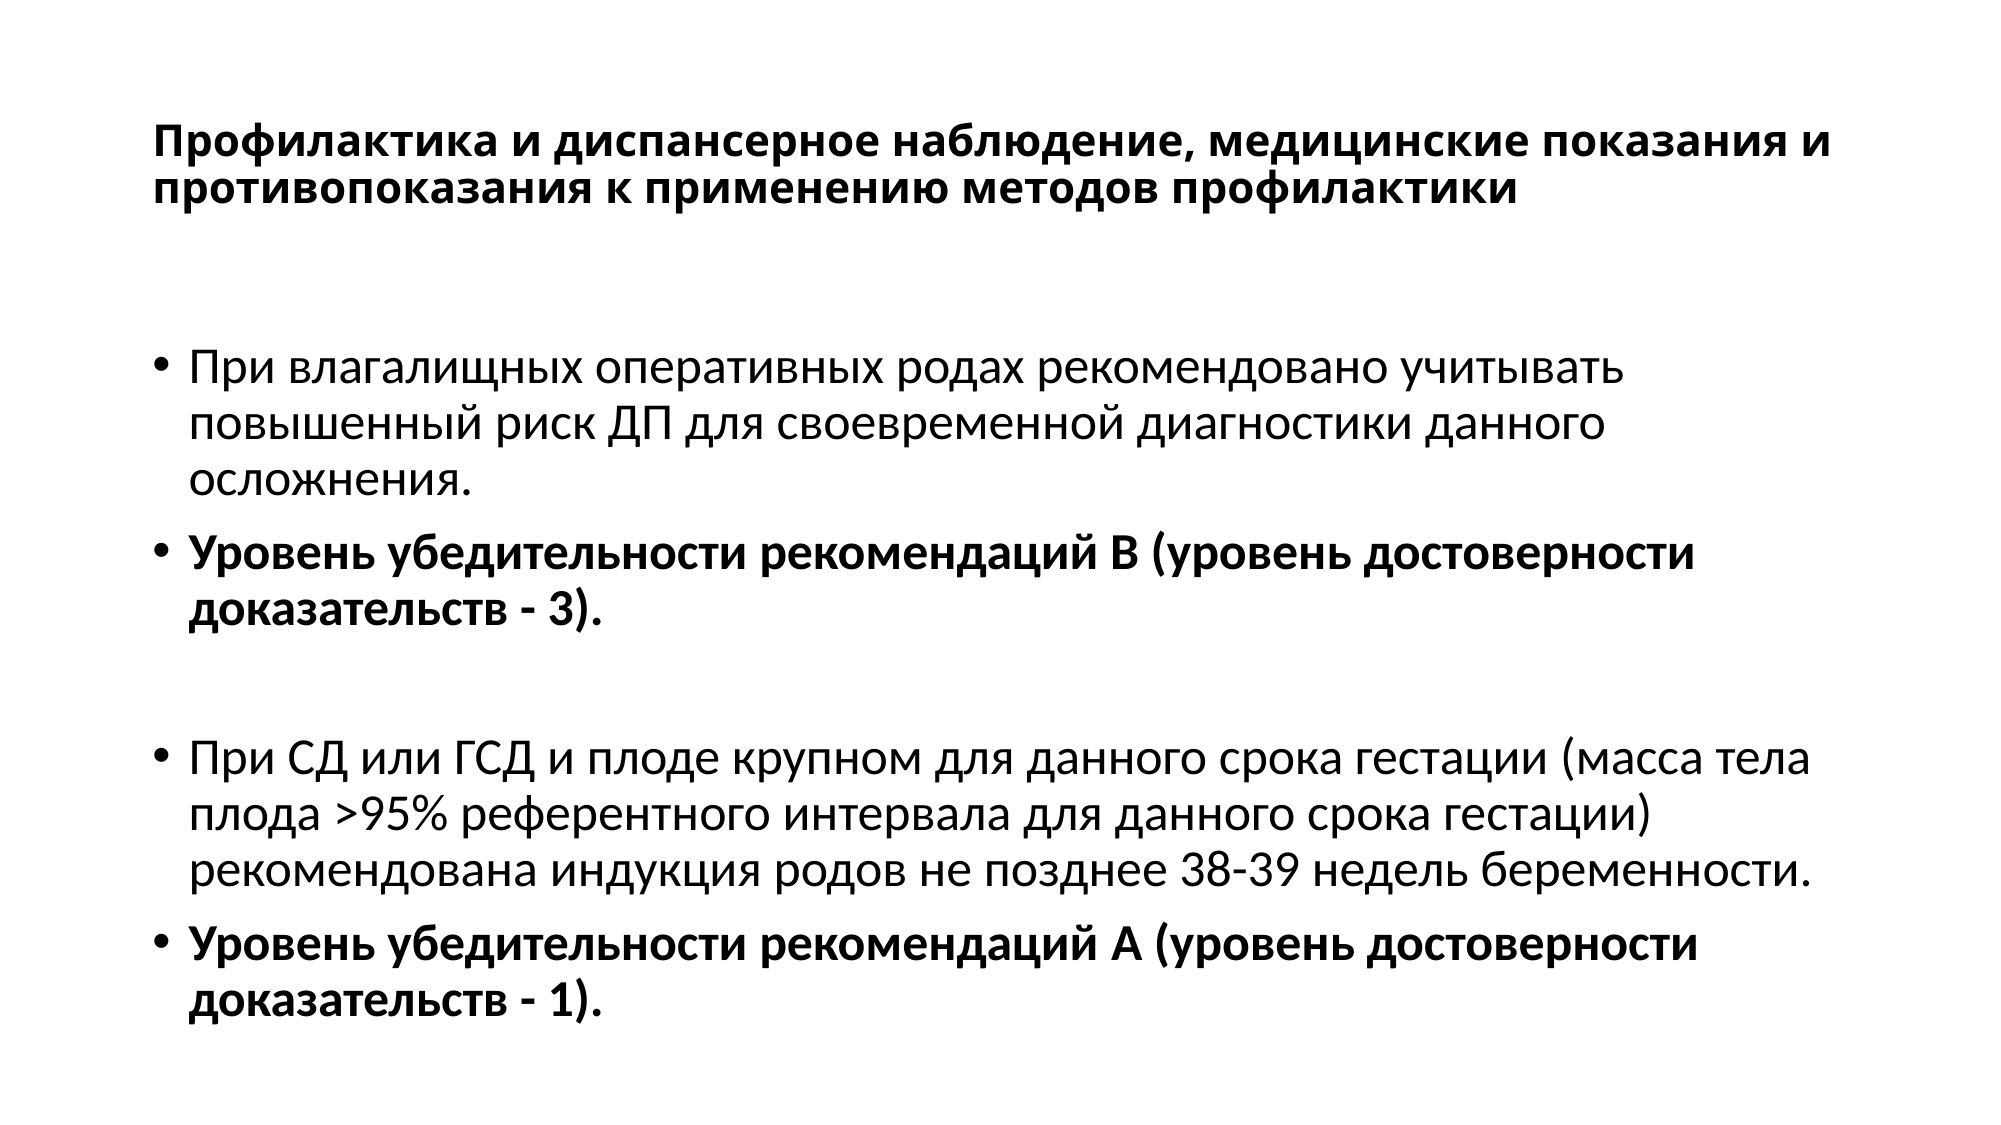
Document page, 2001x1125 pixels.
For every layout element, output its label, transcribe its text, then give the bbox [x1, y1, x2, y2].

list При влагалищных оперативных родах рекомендовано учитывать повышенный риск ДП для своевременной диагностики данного осложнения. Уровень убедительности рекомендаций В (уровень достоверности доказательств - 3). При СД или ГСД и плоде крупном для данного срока гестации (масса тела плода >95% референтного интервала для данного срока гестации) рекомендована индукция родов не позднее 38-39 недель беременности. Уровень убедительности рекомендаций A (уровень достоверности доказательств - 1). [137, 331, 1863, 1046]
title Профилактика и диспансерное наблюдение, медицинские показания и противопоказания к применению методов профилактики [137, 59, 1863, 278]
